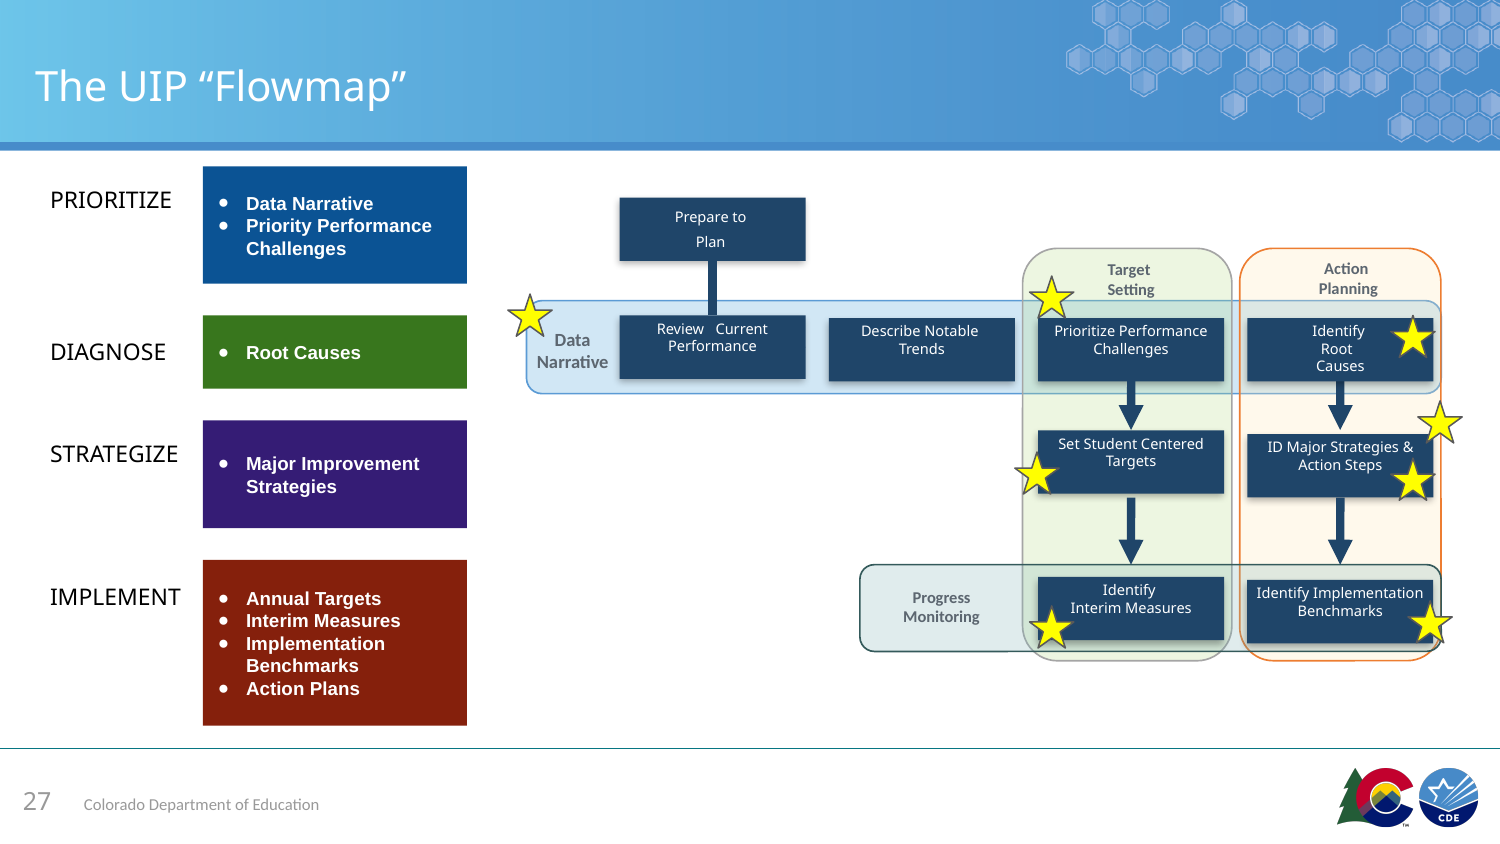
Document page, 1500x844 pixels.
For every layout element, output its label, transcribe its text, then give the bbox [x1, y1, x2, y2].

text_box Data Narrative Priority Performance Challenges [202, 166, 467, 284]
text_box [859, 564, 1442, 652]
text_box PRIORITIZE [34, 166, 196, 228]
picture [0, 0, 1500, 151]
text_box [1417, 401, 1463, 443]
picture [1336, 767, 1479, 828]
text_box [1345, 434, 1441, 564]
text_box [1390, 458, 1436, 501]
text_box ID Major Strategies & Action Steps [1247, 434, 1434, 498]
slide_number 27 [22, 781, 75, 824]
text_box Prepare to Plan [619, 197, 806, 261]
text_box Major Improvement Strategies [202, 420, 467, 529]
text_box IMPLEMENT [34, 563, 196, 626]
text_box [1237, 300, 1442, 394]
text_box [1345, 402, 1439, 433]
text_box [518, 300, 1017, 394]
text_box [1239, 402, 1335, 563]
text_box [1022, 248, 1233, 563]
title The UIP “Flowmap” [34, 37, 1433, 132]
text_box Action Planning [1278, 254, 1418, 294]
text_box STRATEGIZE [34, 420, 196, 482]
text_box Root Causes [202, 315, 467, 389]
text_box [1239, 248, 1441, 300]
text_box Annual Targets Interim Measures Implementation Benchmarks Action Plans [202, 559, 467, 726]
text_box DIAGNOSE [34, 318, 196, 381]
